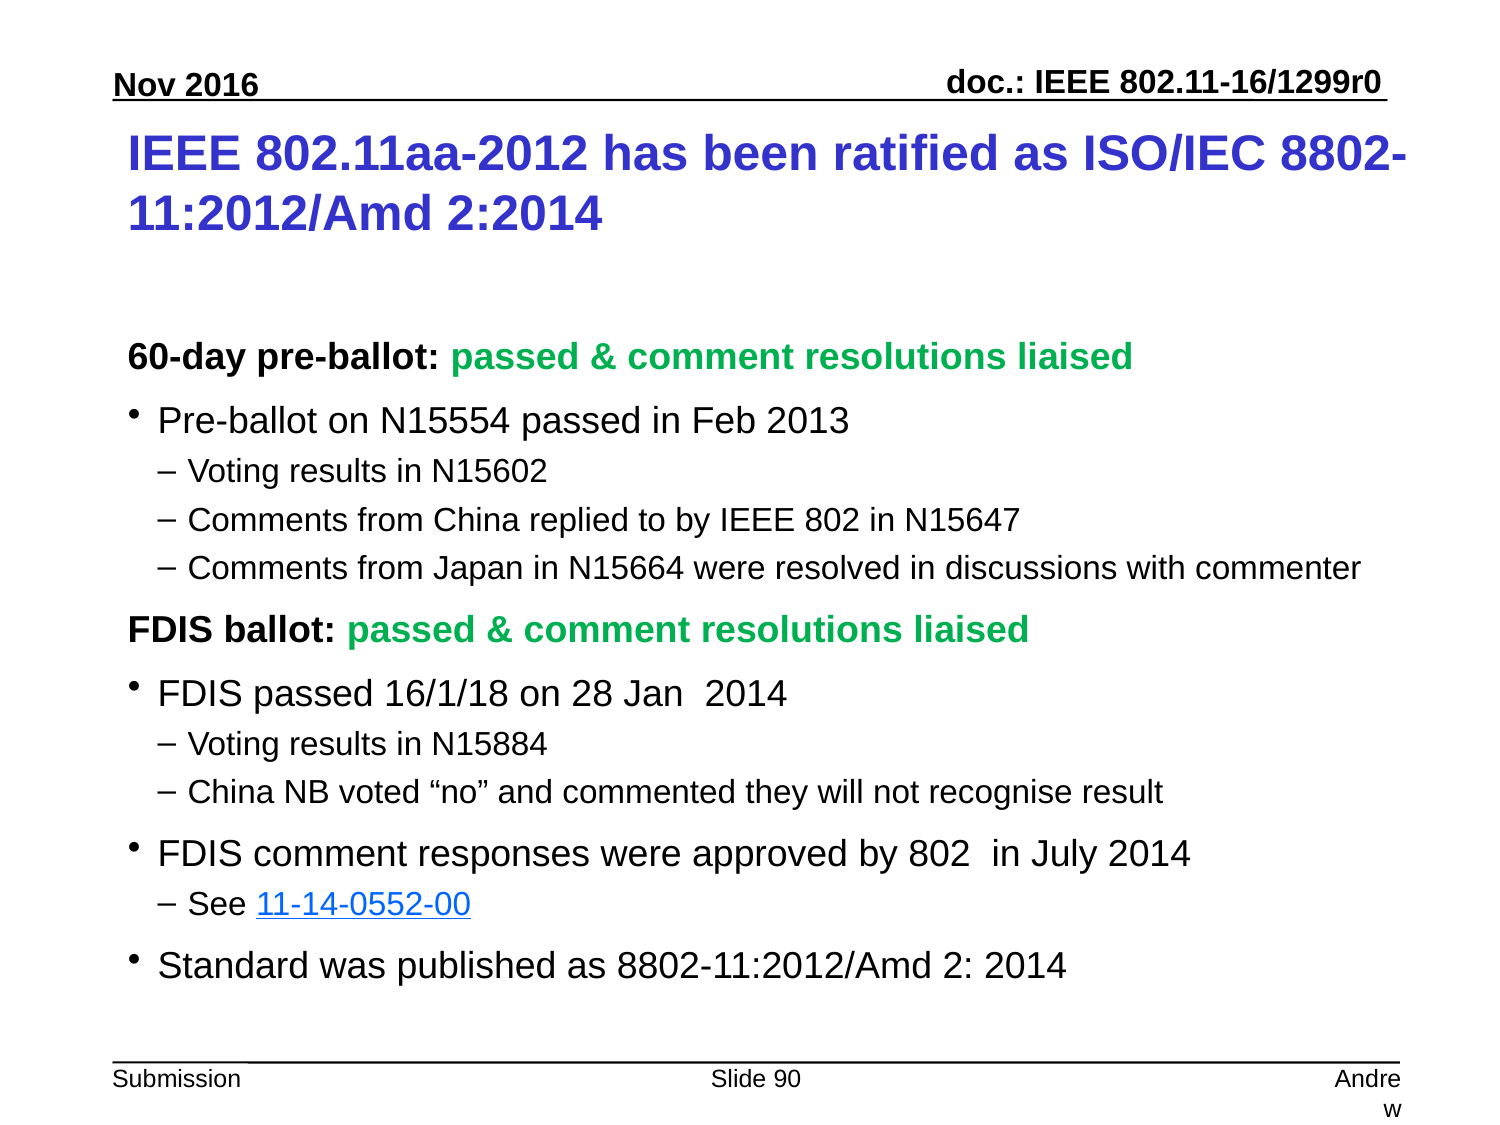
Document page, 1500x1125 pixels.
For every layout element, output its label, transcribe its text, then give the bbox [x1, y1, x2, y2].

footer Andrew Myles, Cisco [1320, 1061, 1402, 1093]
title IEEE 802.11aa-2012 has been ratified as ISO/IEC 8802-11:2012/Amd 2:2014 [112, 112, 1500, 288]
list 60-day pre-ballot: passed & comment resolutions liaised Pre-ballot on N15554 passed in Feb 2013 Voting results in N15602 Comments from China replied to by IEEE 802 in N15647 Comments from Japan in N15664 were resolved in discussions with commenter FDIS ballot: passed & comment resolutions liaised FDIS passed 16/1/18 on 28 Jan 2014 Voting results in N15884 China NB voted “no” and commented they will not recognise result FDIS comment responses were approved by 802 in July 2014 See 11-14-0552-00 Standard was published as 8802-11:2012/Amd 2: 2014 [112, 324, 1388, 1000]
slide_number Slide 90 [709, 1061, 803, 1093]
